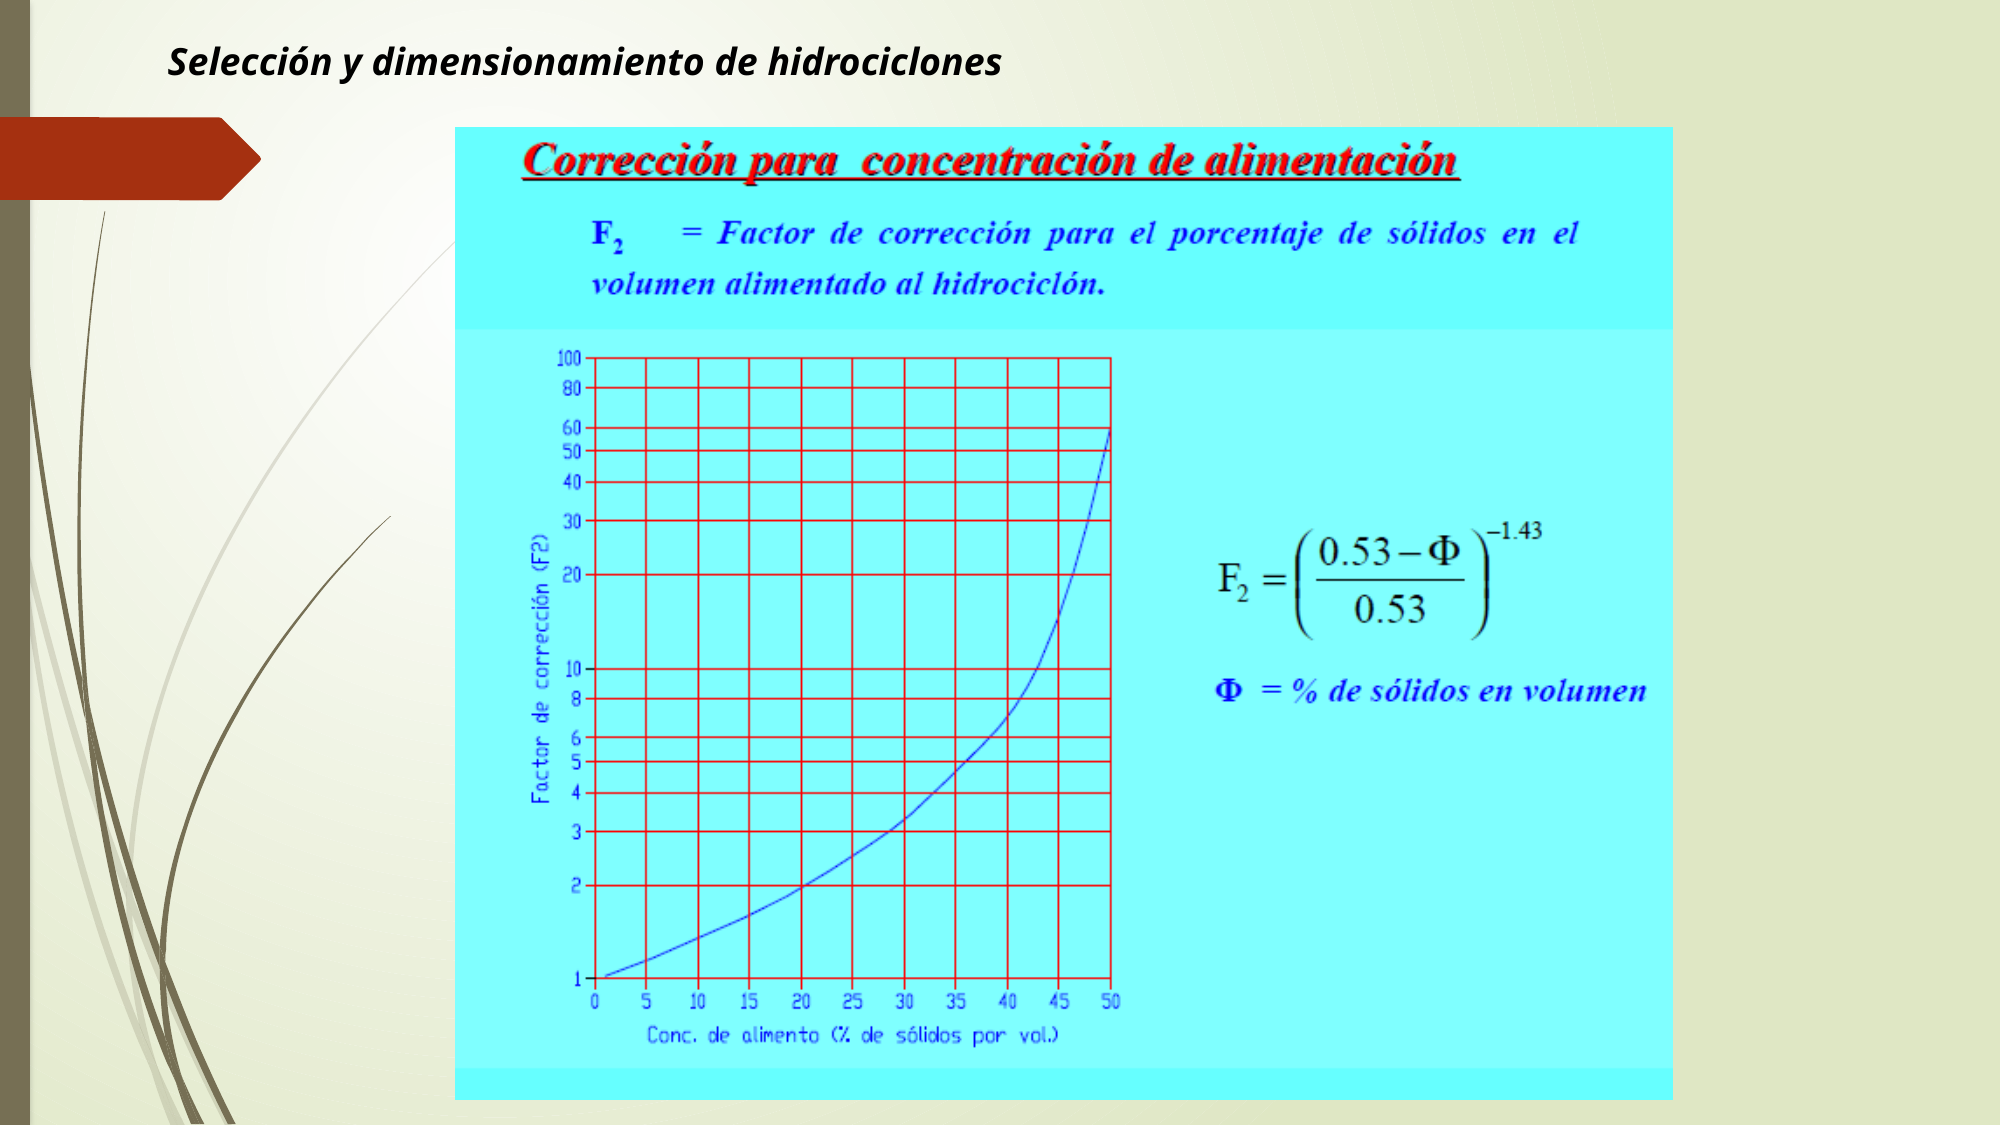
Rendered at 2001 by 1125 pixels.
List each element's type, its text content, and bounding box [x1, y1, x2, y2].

picture [455, 127, 1673, 1100]
text_box Selección y dimensionamiento de hidrociclones [153, 30, 1153, 90]
